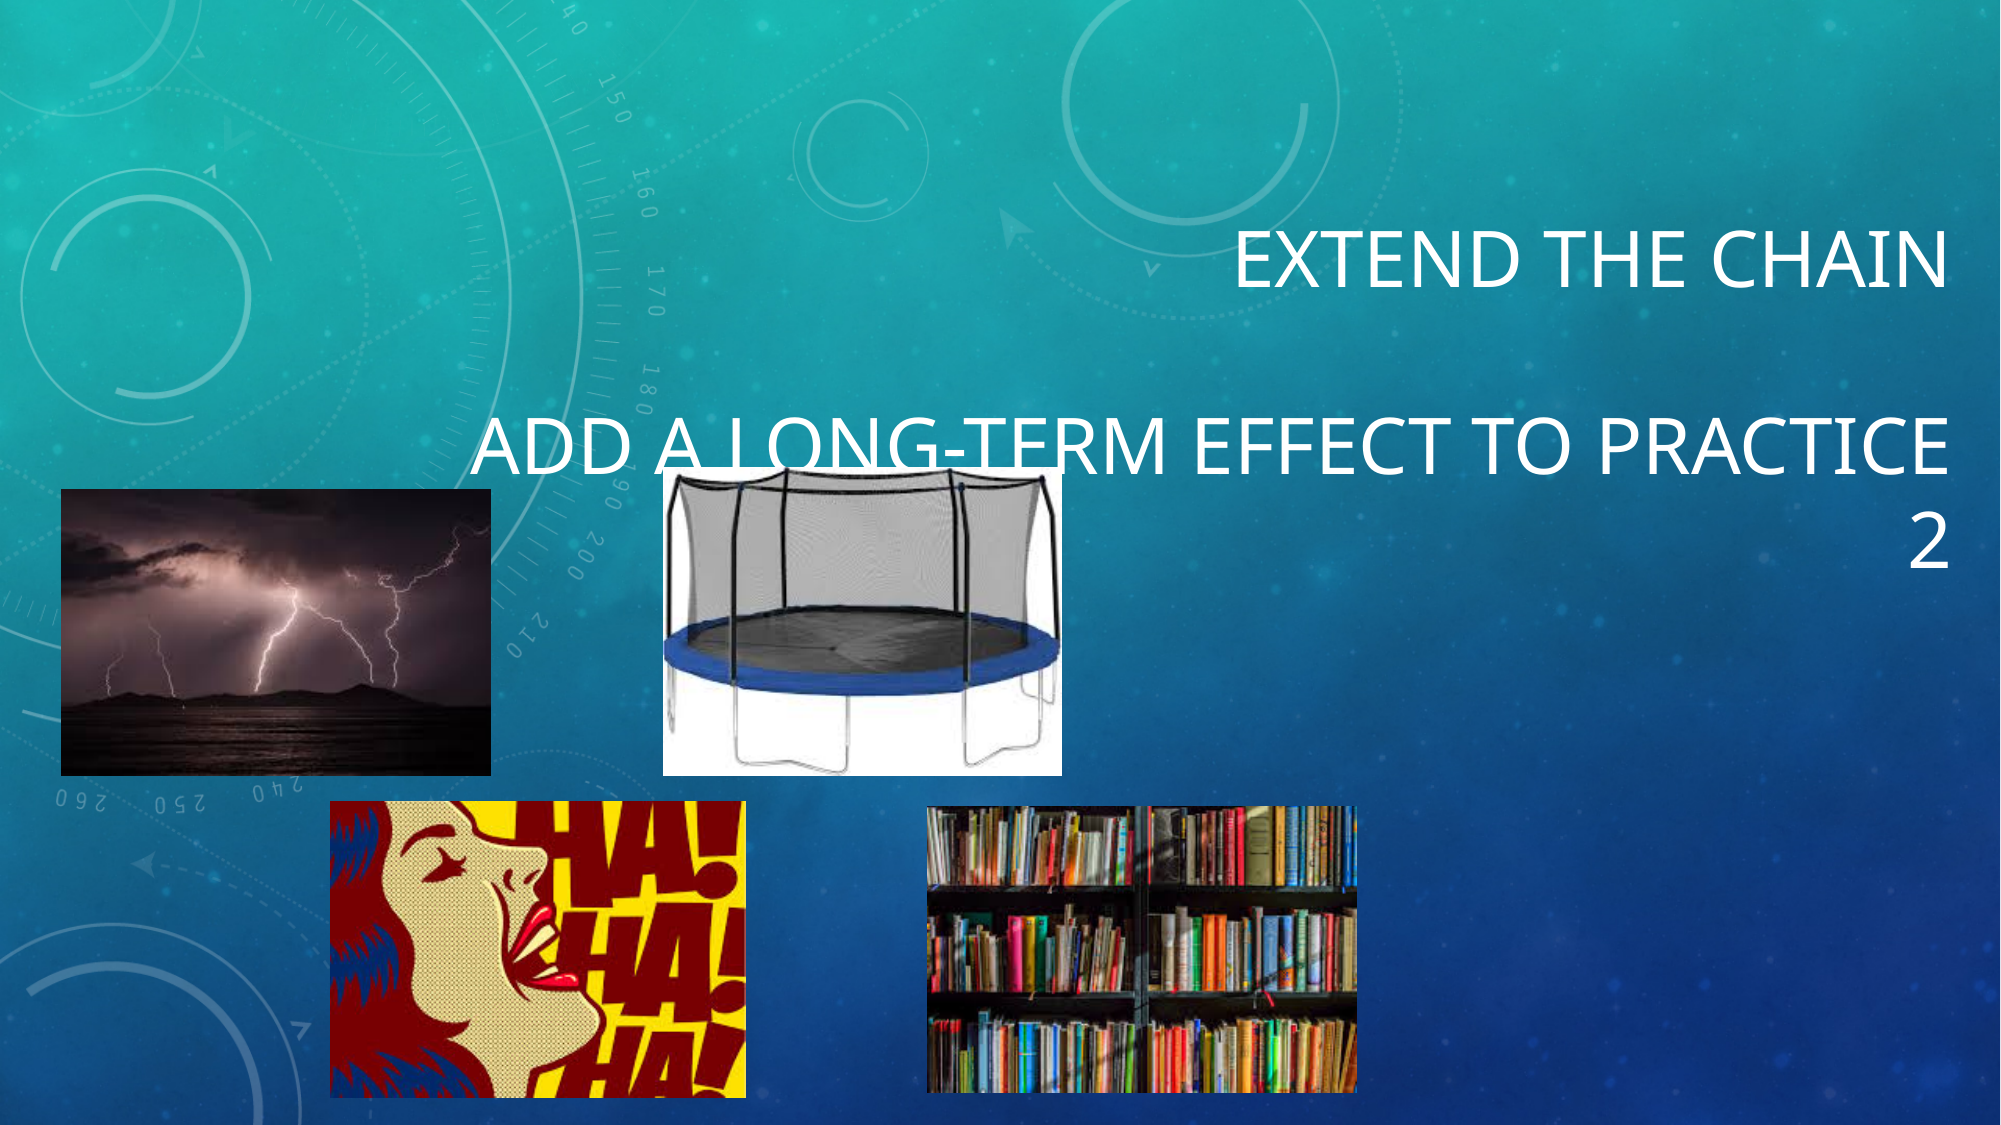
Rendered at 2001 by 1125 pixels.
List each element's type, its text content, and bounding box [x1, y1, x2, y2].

title Extend the chain add a long-term effect to practice 2 [418, 195, 1968, 593]
picture [0, 0, 2001, 1125]
